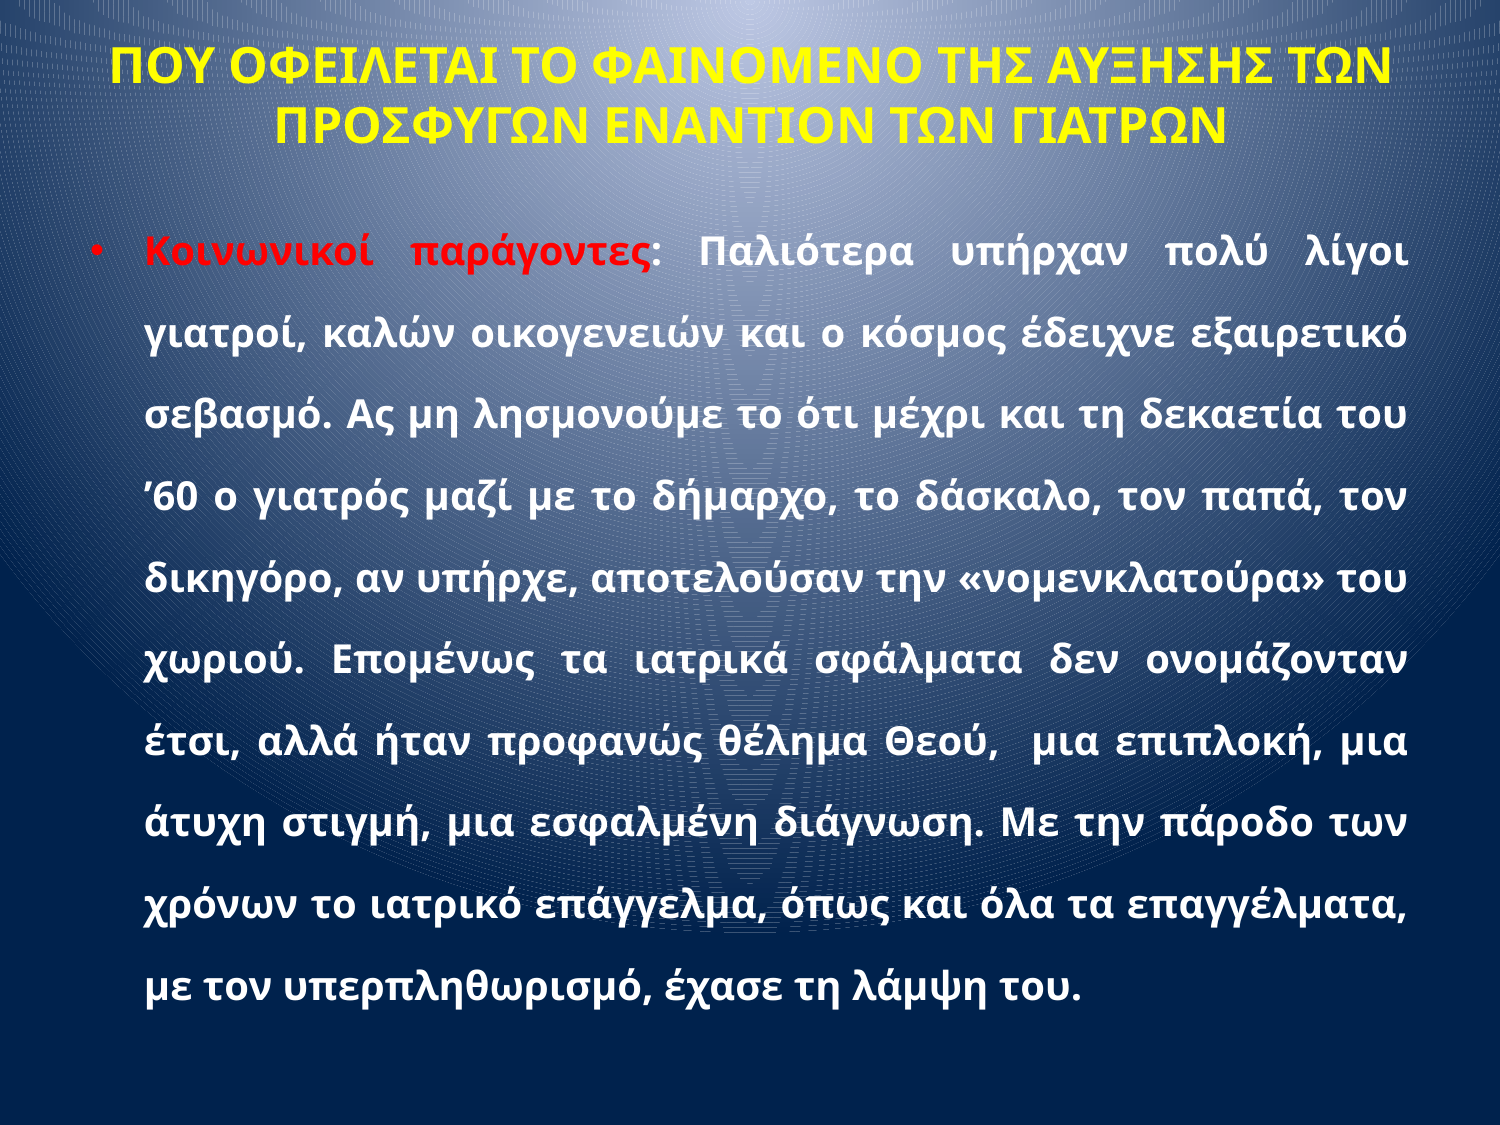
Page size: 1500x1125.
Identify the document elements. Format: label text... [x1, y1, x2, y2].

list Κοινωνικοί παράγοντες: Παλιότερα υπήρχαν πολύ λίγοι γιατροί, καλών οικογενειών και ο κόσμος έδειχνε εξαιρετικό σεβασμό. Ας μη λησμονούμε το ότι μέχρι και τη δεκαετία του ’60 ο γιατρός μαζί με το δήμαρχο, το δάσκαλο, τον παπά, τον δικηγόρο, αν υπήρχε, αποτελούσαν την «νομενκλατούρα» του χωριού. Επομένως τα ιατρικά σφάλματα δεν ονομάζονταν έτσι, αλλά ήταν προφανώς θέλημα Θεού, μια επιπλοκή, μια άτυχη στιγμή, μια εσφαλμένη διάγνωση. Με την πάροδο των χρόνων το ιατρικό επάγγελμα, όπως και όλα τα επαγγέλματα, με τον υπερπληθωρισμό, έχασε τη λάμψη του. [75, 184, 1425, 1083]
title ΠΟΥ ΟΦΕΙΛΕΤΑΙ ΤΟ ΦΑΙΝΟΜΕΝΟ ΤΗΣ ΑΥΞΗΣΗΣ ΤΩΝ ΠΡΟΣΦΥΓΩΝ ΕΝΑΝΤΙΟΝ ΤΩΝ ΓΙΑΤΡΩΝ [76, 0, 1427, 188]
